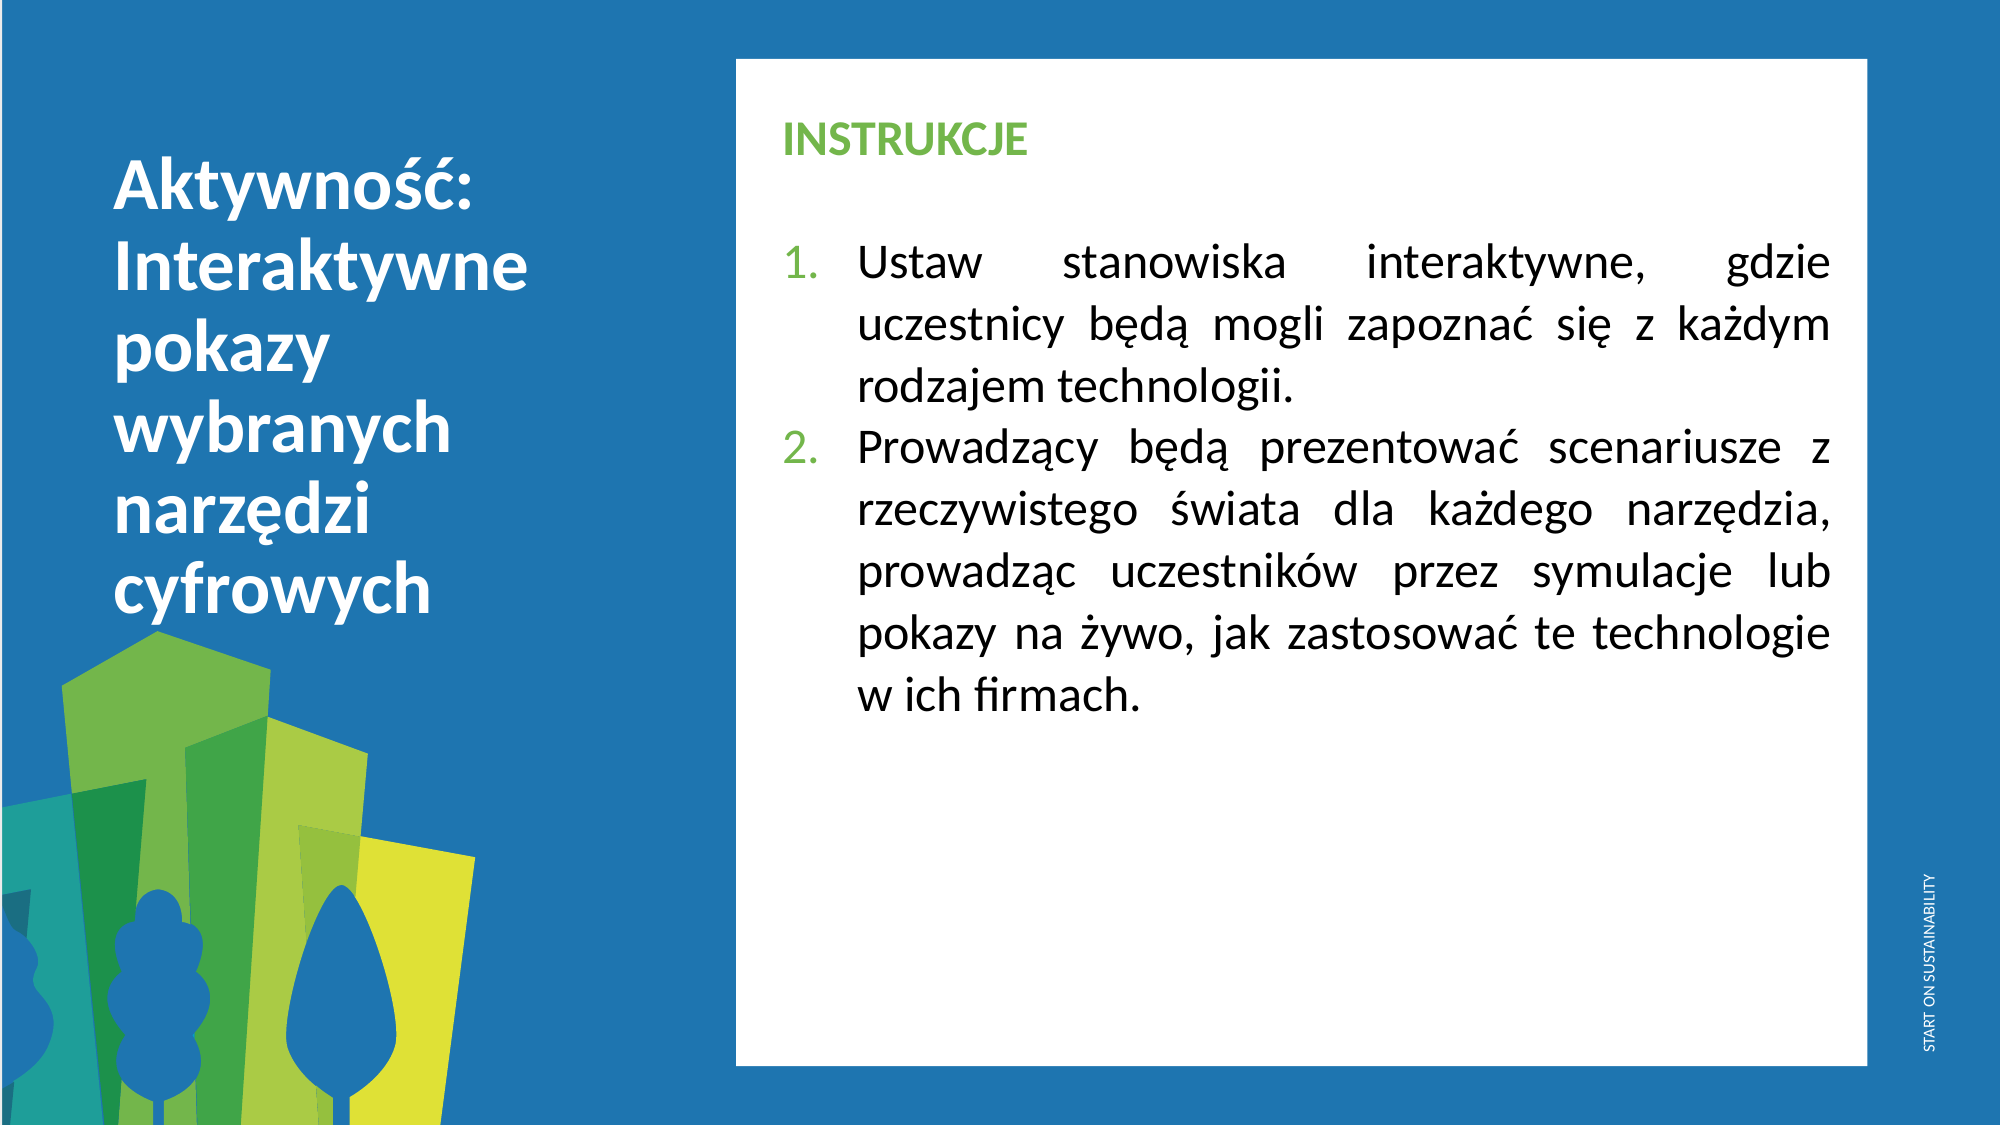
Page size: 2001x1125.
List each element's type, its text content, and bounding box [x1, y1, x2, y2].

list INSTRUKCJE Ustaw stanowiska interaktywne, gdzie uczestnicy będą mogli zapoznać się z każdym rodzajem technologii. Prowadzący będą prezentować scenariusze z rzeczywistego świata dla każdego narzędzia, prowadząc uczestników przez symulacje lub pokazy na żywo, jak zastosować te technologie w ich firmach. [767, 95, 1848, 944]
list Aktywność: Interaktywne pokazy wybranych narzędzi cyfrowych [98, 137, 680, 429]
